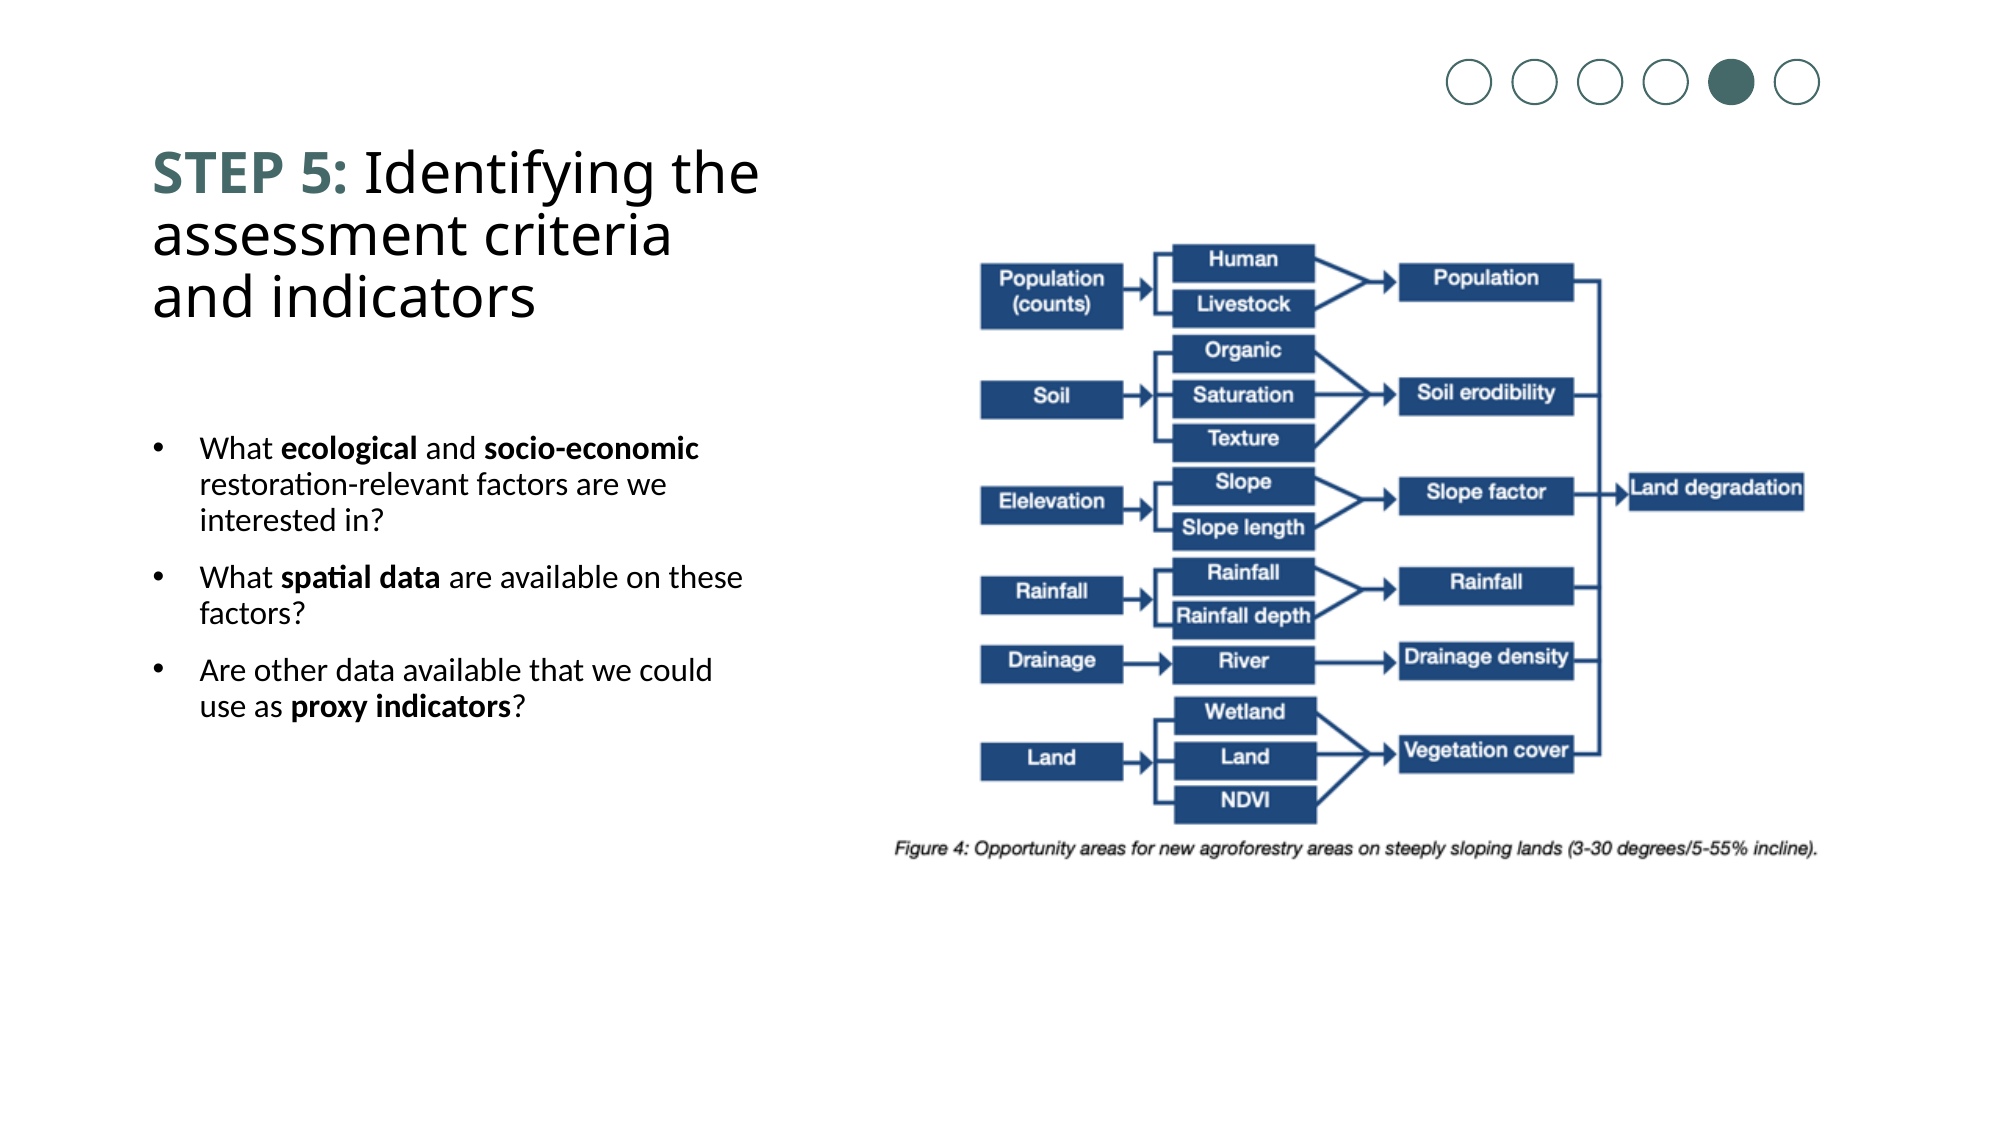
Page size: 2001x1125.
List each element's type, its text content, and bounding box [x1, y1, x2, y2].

list What ecological and socio-economic restoration-relevant factors are we interested in? What spatial data are available on these factors? Are other data available that we could use as proxy indicators? [137, 423, 783, 1049]
title STEP 5: Identifying the assessment criteria and indicators [137, 75, 783, 338]
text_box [1446, 59, 1819, 105]
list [850, 238, 1863, 886]
